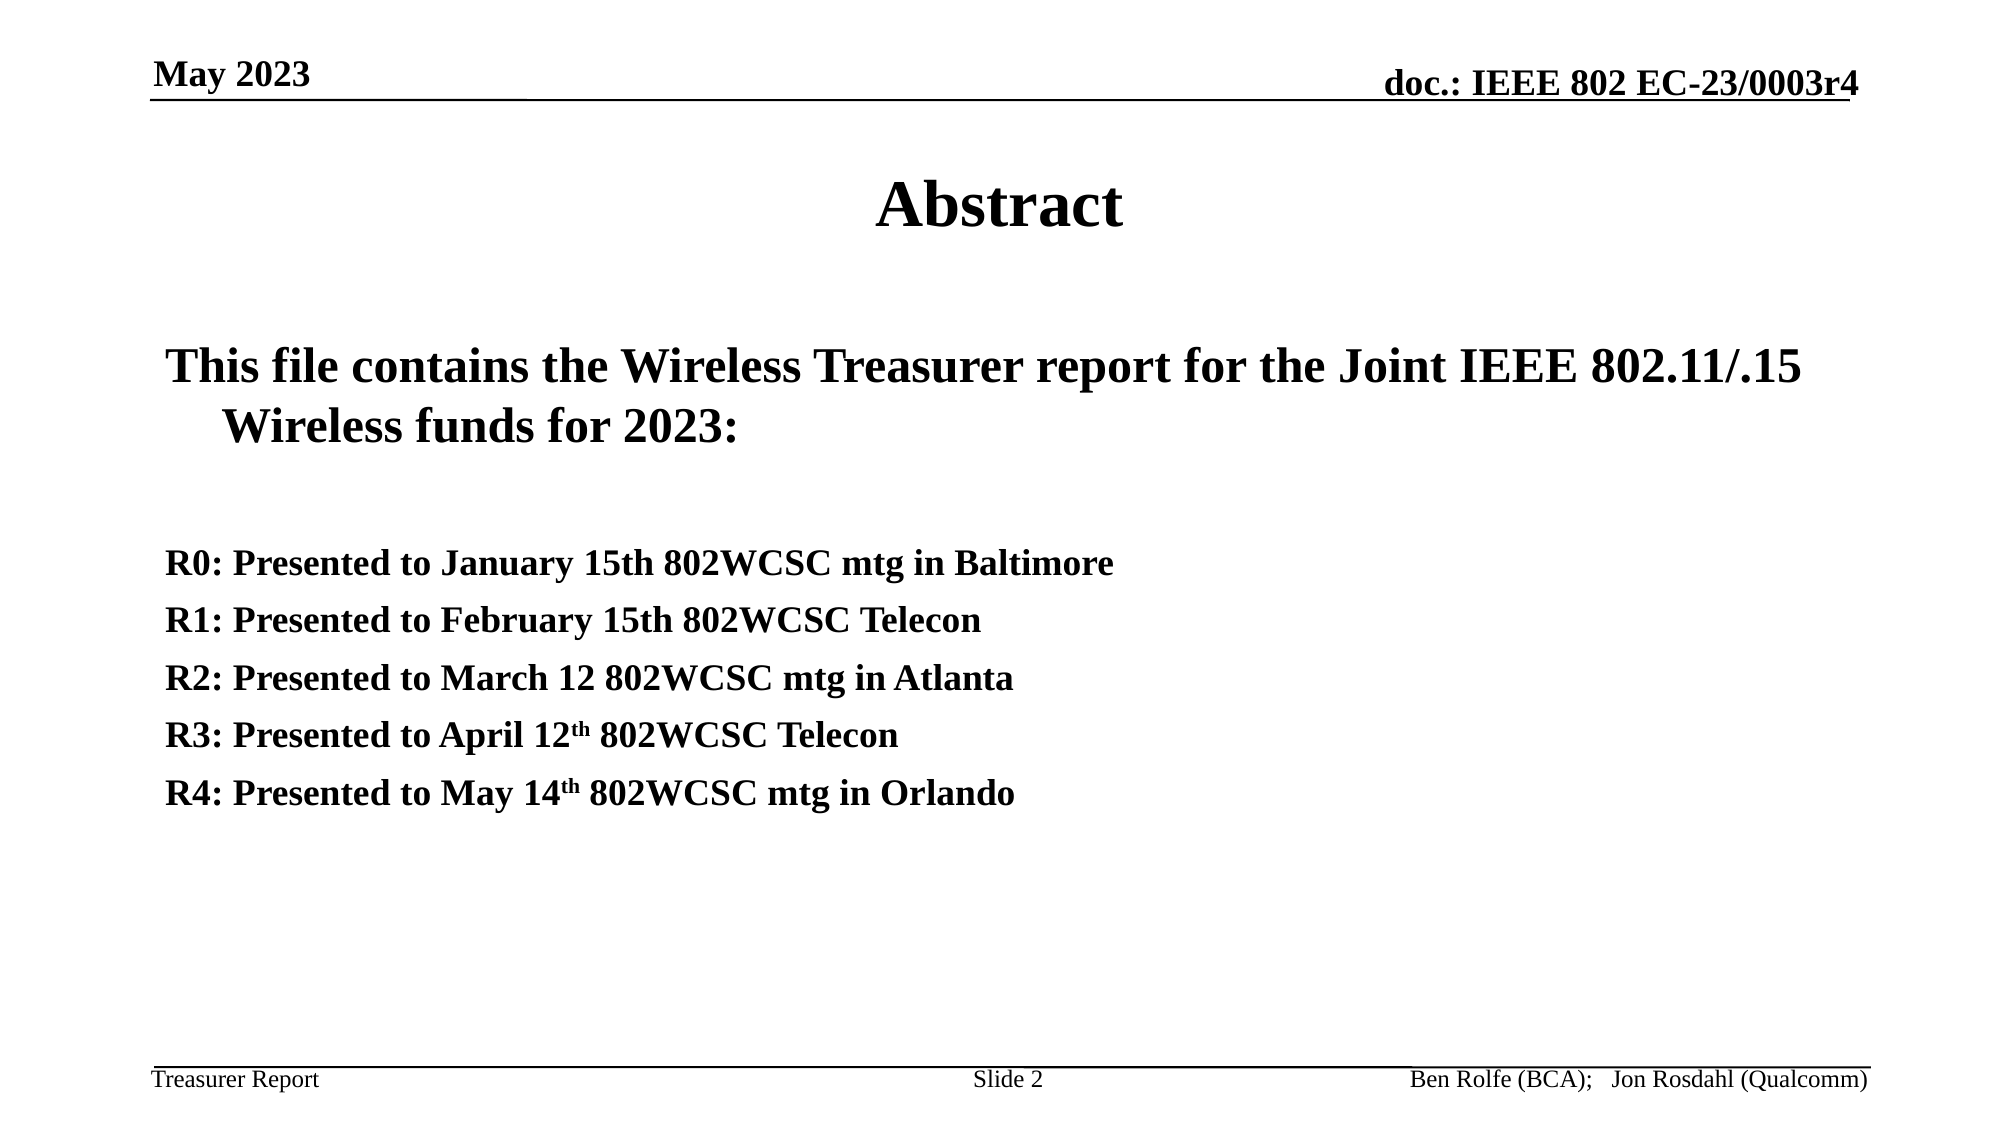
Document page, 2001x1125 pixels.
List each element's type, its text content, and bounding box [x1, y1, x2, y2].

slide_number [153, 48, 564, 94]
title Abstract [149, 112, 1850, 288]
list This file contains the Wireless Treasurer report for the Joint IEEE 802.11/.15 Wireless funds for 2023: R0: Presented to January 15th 802WCSC mtg in Baltimore R1: Presented to February 15th 802WCSC Telecon R2: Presented to March 12 802WCSC mtg in Atlanta R3: Presented to April 12th 802WCSC Telecon R4: Presented to May 14th 802WCSC mtg in Orlando [149, 324, 1850, 1000]
footer Ben Rolfe (BCA); Jon Rosdahl (Qualcomm) [1171, 1061, 1869, 1093]
slide_number Slide 2 [950, 1061, 1067, 1123]
